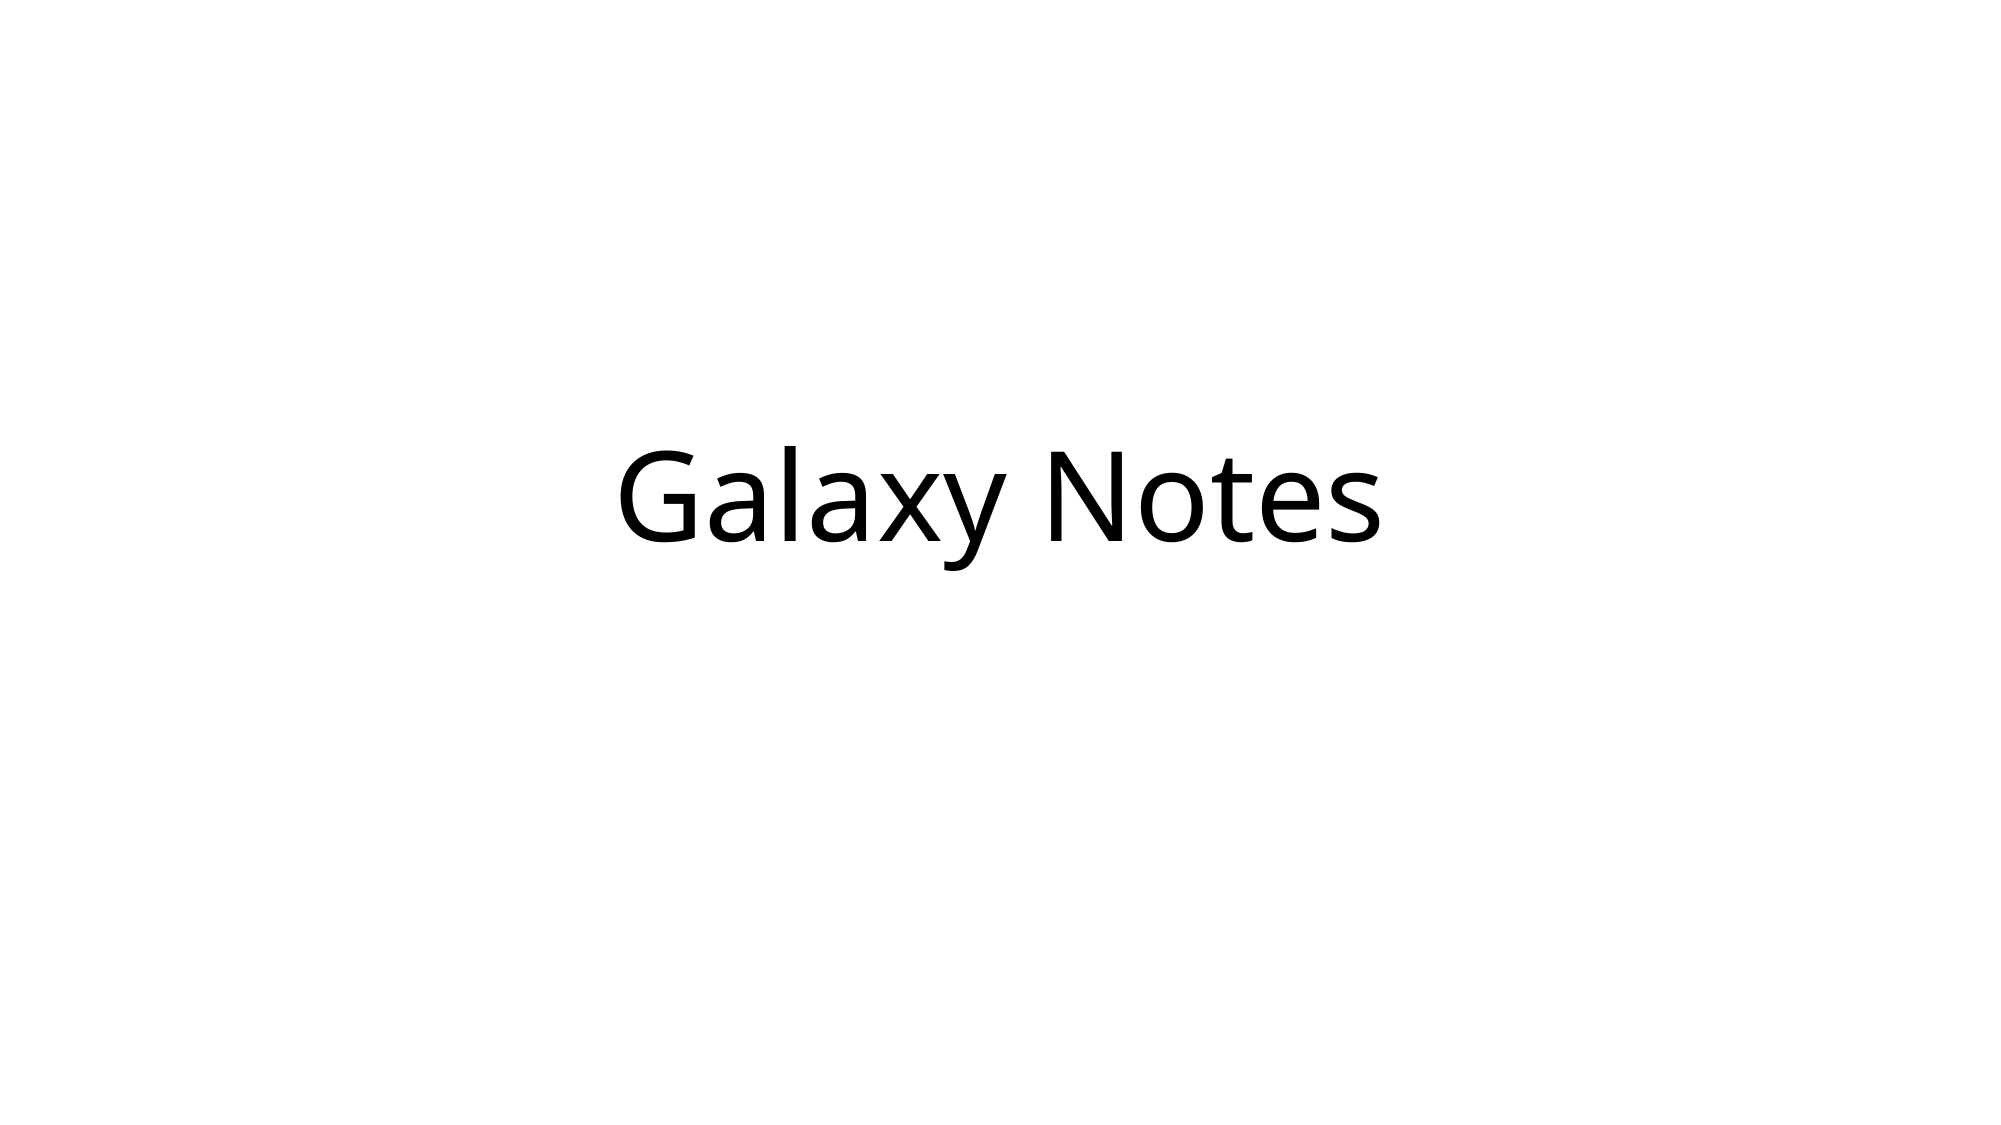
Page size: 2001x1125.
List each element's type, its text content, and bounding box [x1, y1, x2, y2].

title Galaxy Notes [249, 184, 1750, 576]
